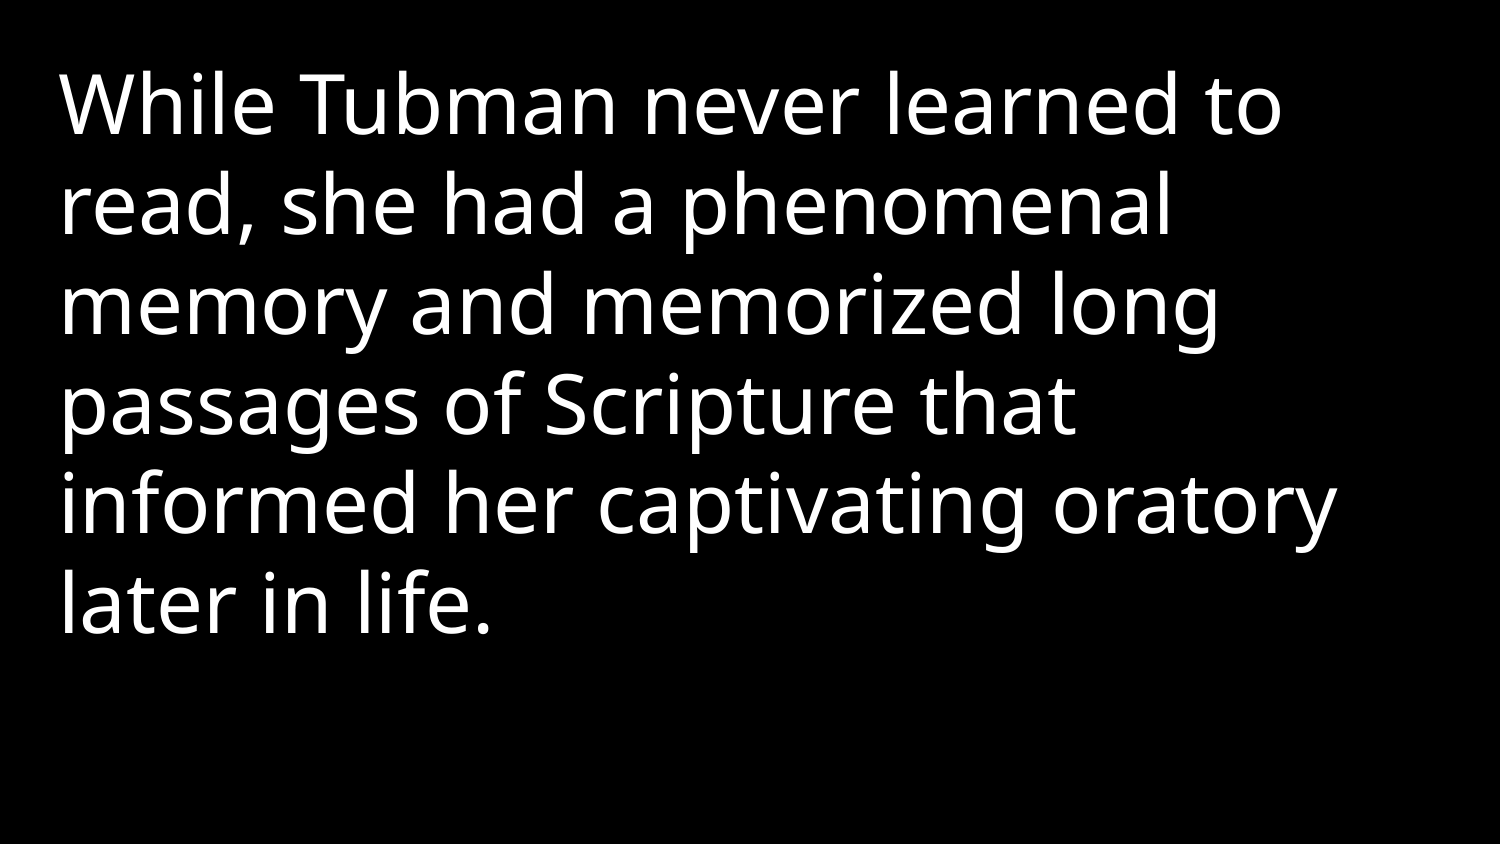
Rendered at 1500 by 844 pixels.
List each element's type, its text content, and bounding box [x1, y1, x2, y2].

list While Tubman never learned to read, she had a phenomenal memory and memorized long passages of Scripture that informed her captivating oratory later in life. [50, 46, 1425, 810]
